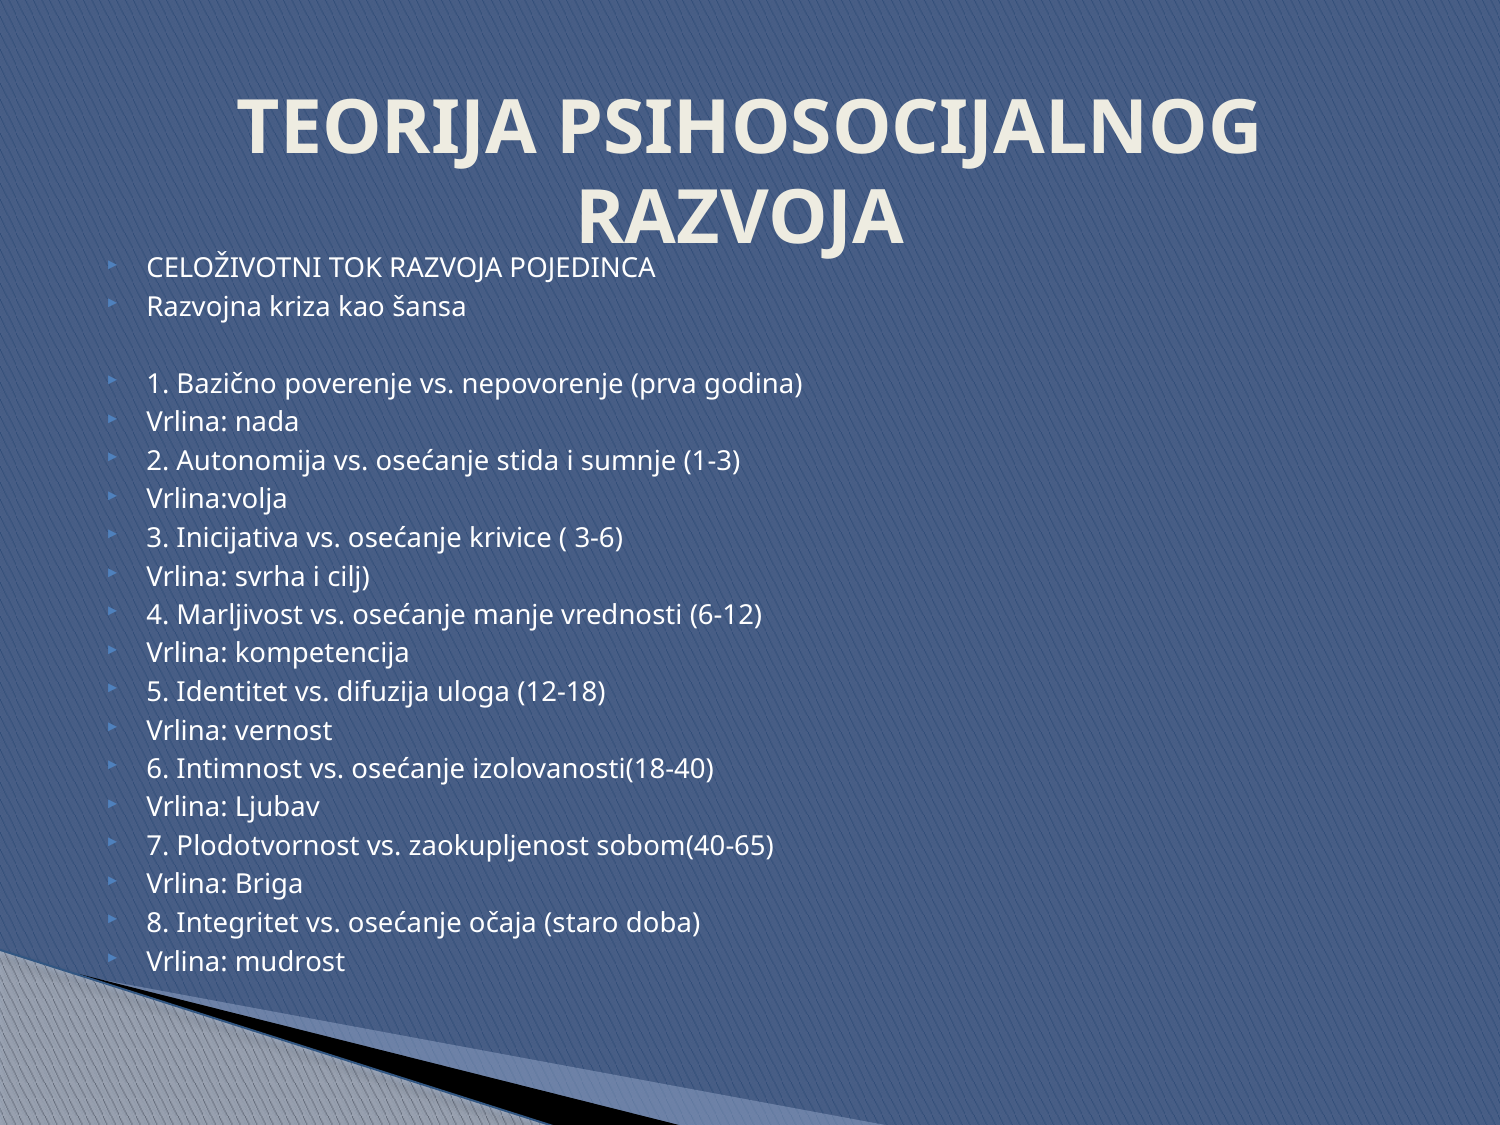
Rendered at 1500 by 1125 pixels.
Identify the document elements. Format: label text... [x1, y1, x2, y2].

list CELOŽIVOTNI TOK RAZVOJA POJEDINCA Razvojna kriza kao šansa 1. Bazično poverenje vs. nepovorenje (prva godina) Vrlina: nada 2. Autonomija vs. osećanje stida i sumnje (1-3) Vrlina:volja 3. Inicijativa vs. osećanje krivice ( 3-6) Vrlina: svrha i cilj) 4. Marljivost vs. osećanje manje vrednosti (6-12) Vrlina: kompetencija 5. Identitet vs. difuzija uloga (12-18) Vrlina: vernost 6. Intimnost vs. osećanje izolovanosti(18-40) Vrlina: Ljubav 7. Plodotvornost vs. zaokupljenost sobom(40-65) Vrlina: Briga 8. Integritet vs. osećanje očaja (staro doba) Vrlina: mudrost [75, 243, 1425, 986]
title TEORIJA PSIHOSOCIJALNOG RAZVOJA [75, 45, 1425, 233]
